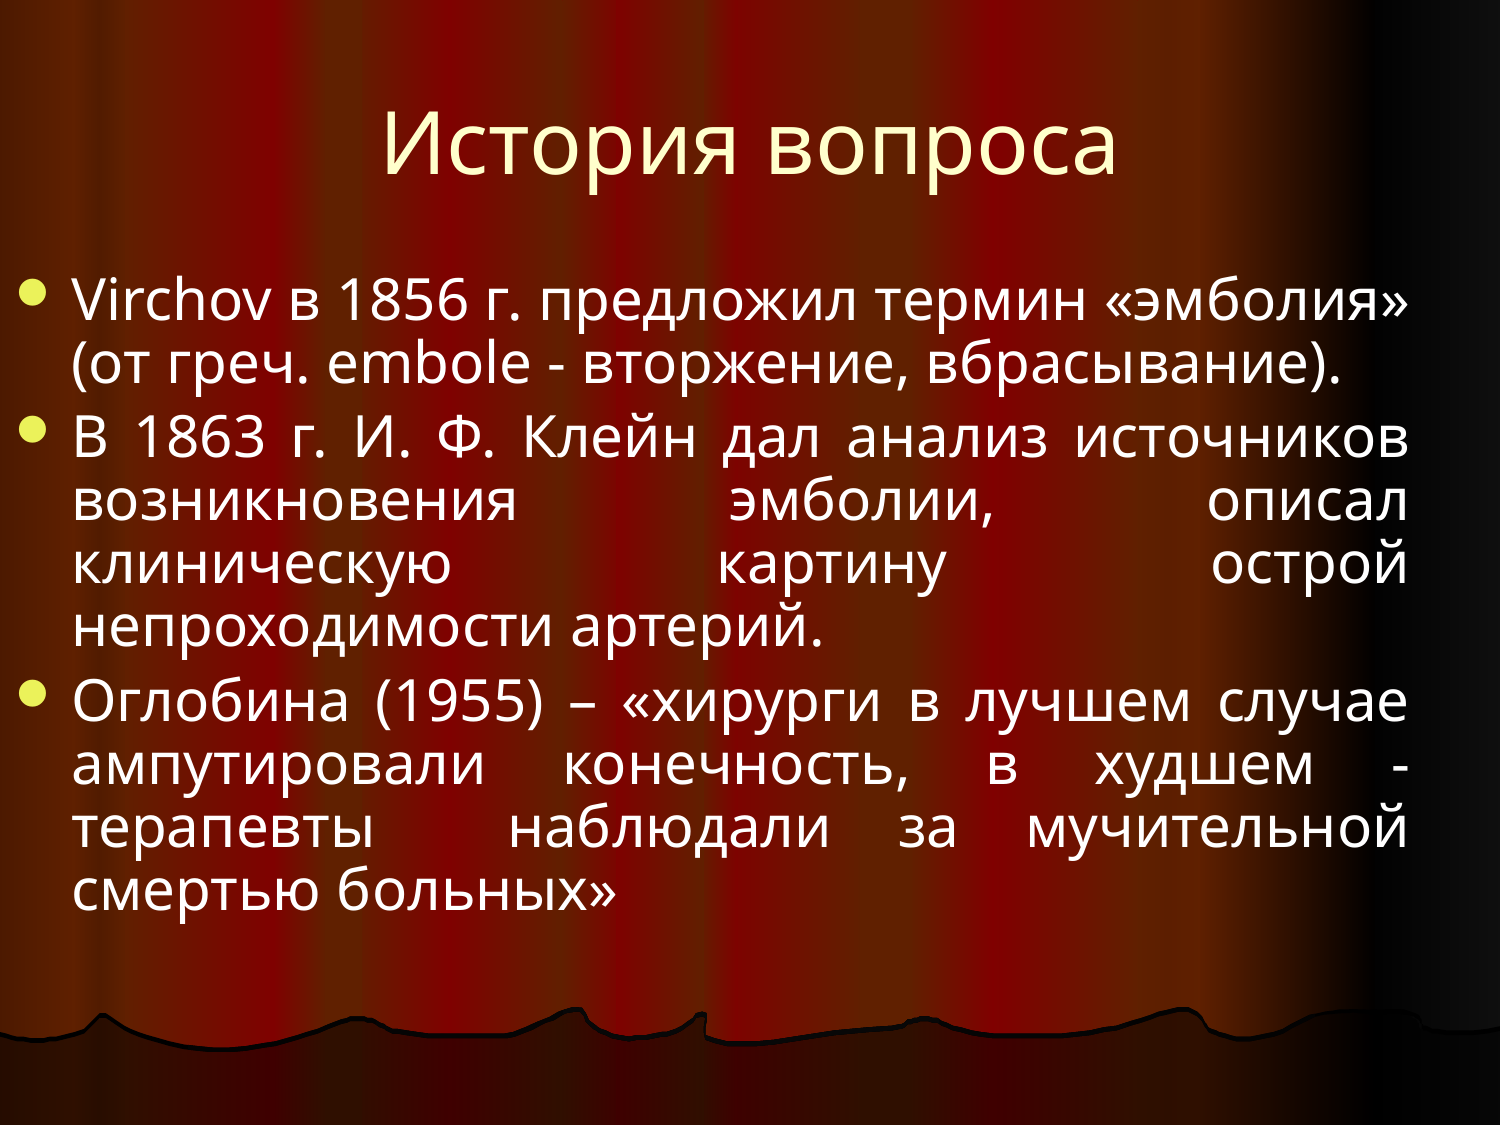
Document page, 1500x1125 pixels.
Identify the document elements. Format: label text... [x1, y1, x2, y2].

title История вопроса [75, 45, 1425, 233]
list Virchov в 1856 г. предложил тер­мин «эмболия» (от греч. embole - вторжение, вбрасывание). В 1863 г. И. Ф. Клейн дал анализ источников возникновения эмбо­лии, описал клиническую картину острой непроходимости артерий. Оглобина (1955) – «хирурги в лучшем случае ампутировали конечность, в худшем - терапевты наблюдали за мучительной смертью больных» [0, 262, 1425, 1006]
